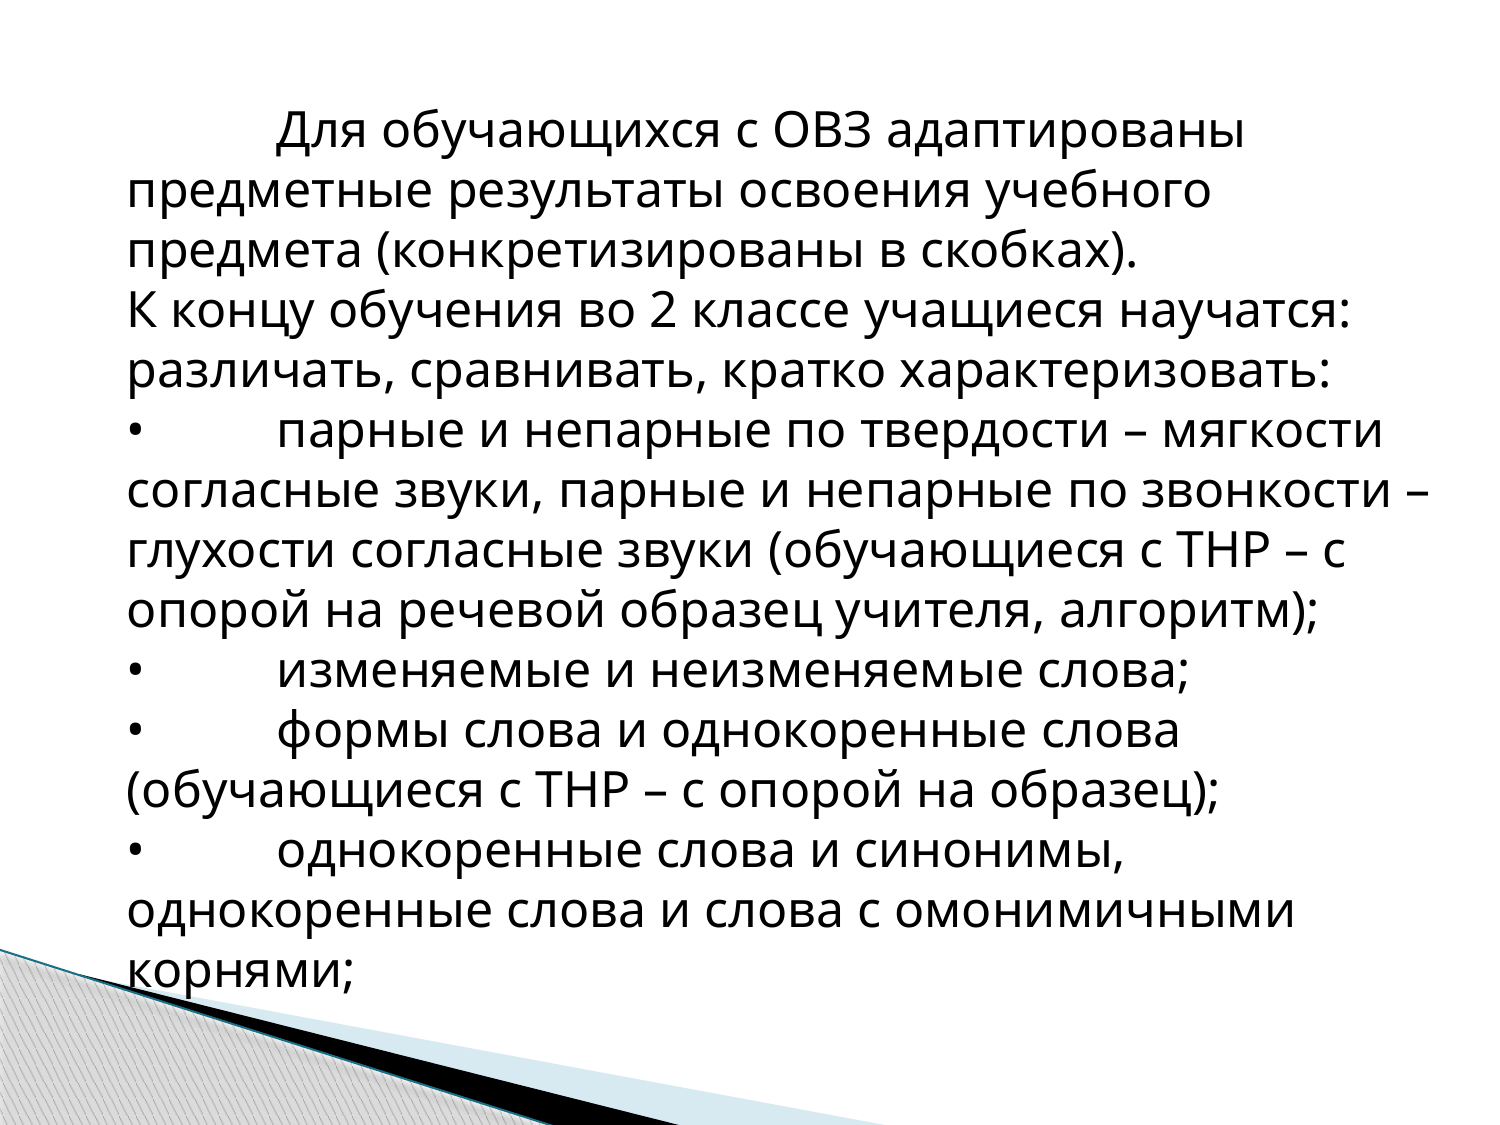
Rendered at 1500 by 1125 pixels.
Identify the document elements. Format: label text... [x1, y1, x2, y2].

text_box Для обучающихся с ОВЗ адаптированы предметные результаты освоения учебного предмета (конкретизированы в скобках). К концу обучения во 2 классе учащиеся научатся: различать, сравнивать, кратко характеризовать: • парные и непарные по твердости – мягкости согласные звуки, парные и непарные по звонкости – глухости согласные звуки (обучающиеся с ТНР – с опорой на речевой образец учителя, алгоритм); • изменяемые и неизменяемые слова; • формы слова и однокоренные слова (обучающиеся с ТНР – с опорой на образец); • однокоренные слова и синонимы, однокоренные слова и слова с омонимичными корнями; [112, 89, 1447, 1005]
